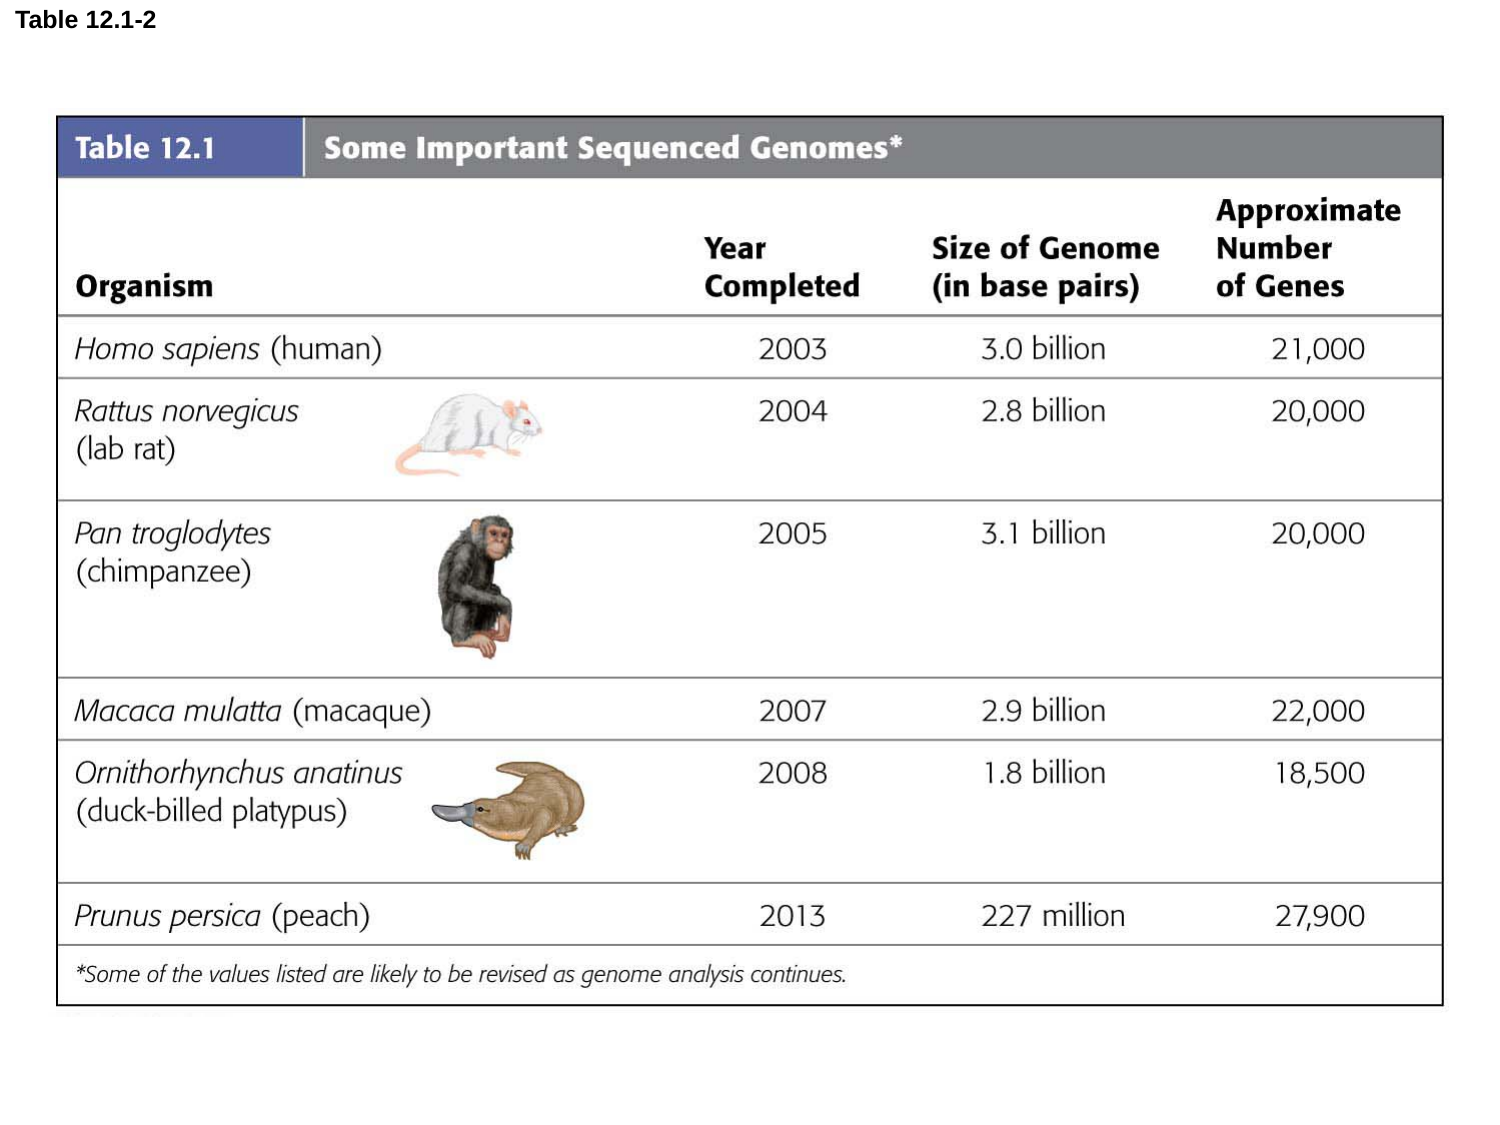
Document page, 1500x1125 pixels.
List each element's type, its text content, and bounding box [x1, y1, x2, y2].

picture [48, 108, 1451, 1017]
title Table 12.1-2 [0, 0, 927, 50]
